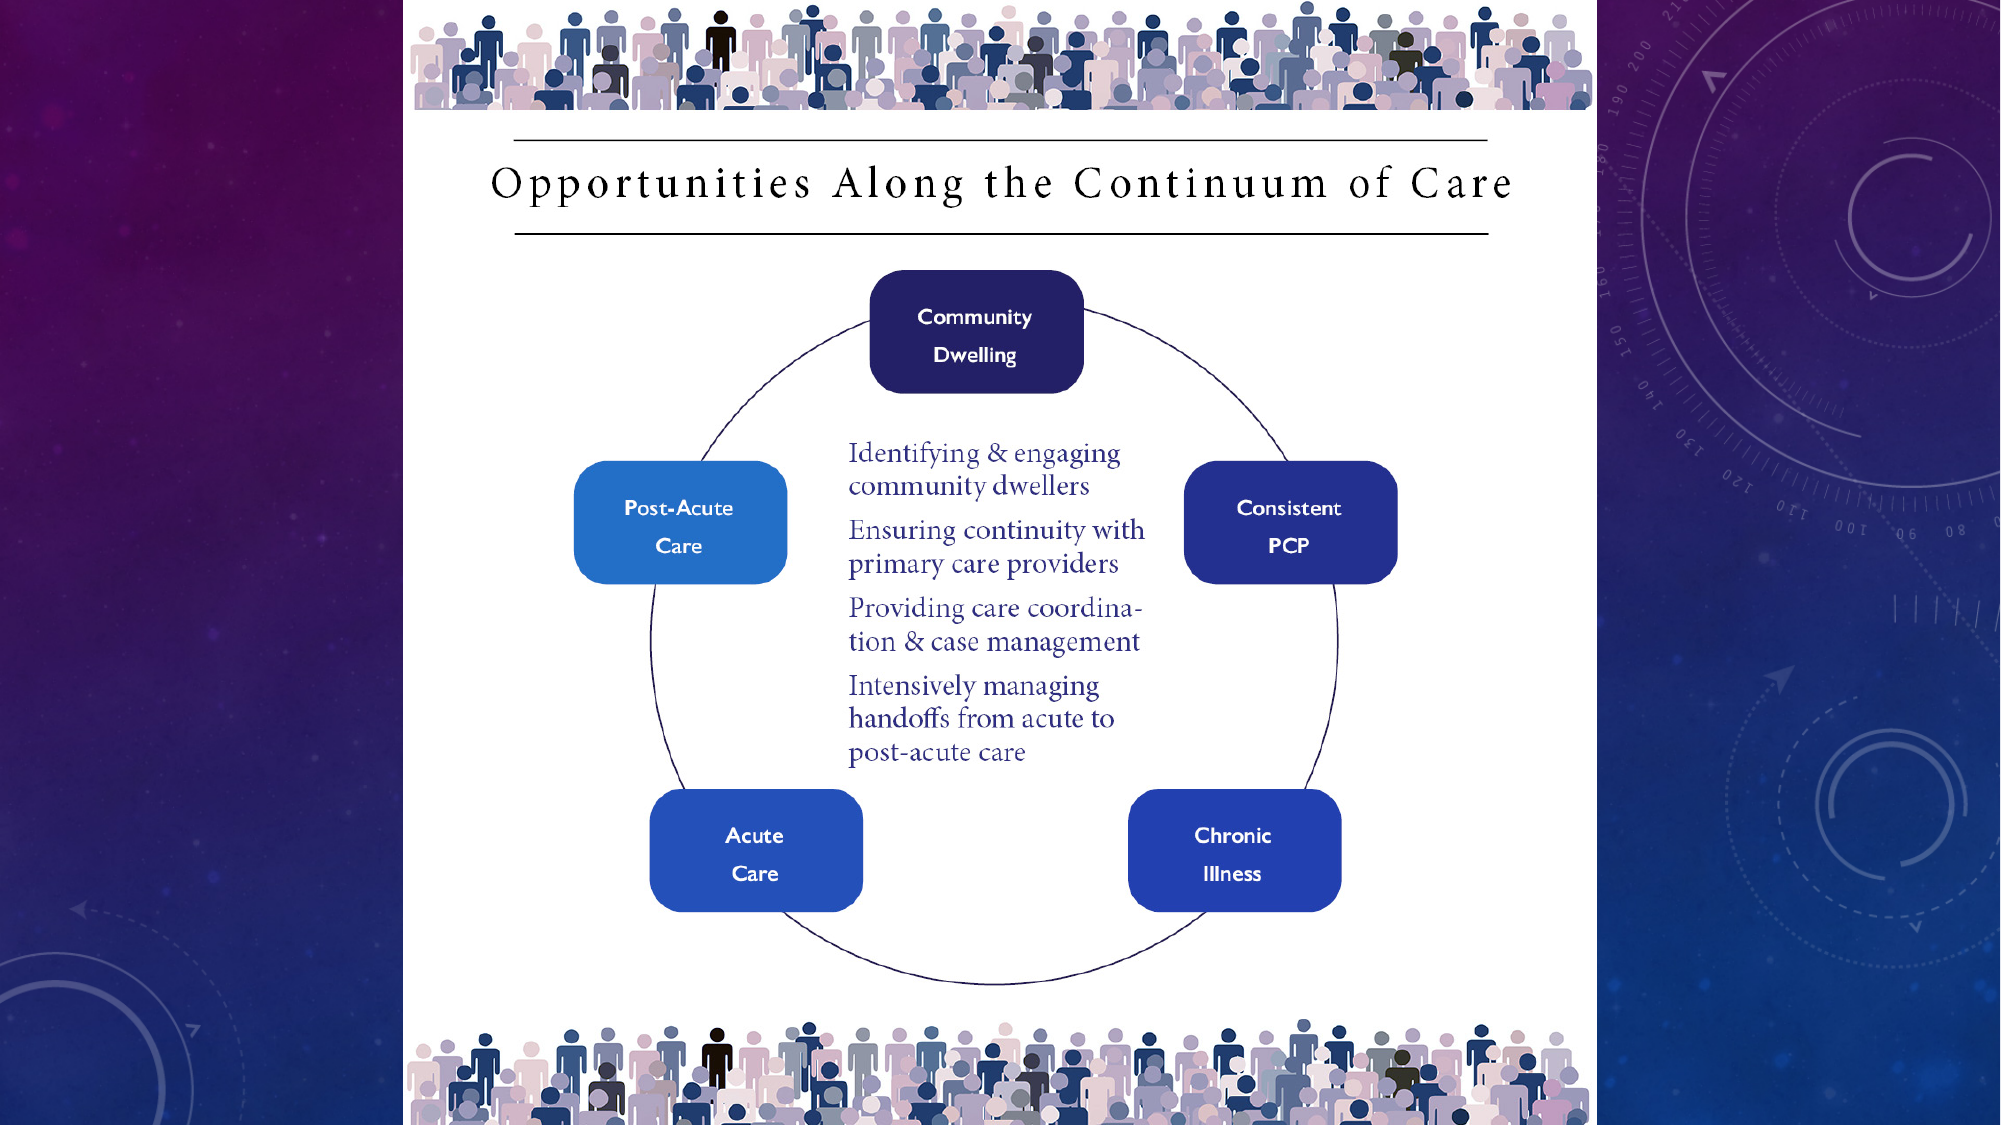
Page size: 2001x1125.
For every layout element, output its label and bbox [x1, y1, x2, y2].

list [403, 0, 1597, 1125]
picture [1597, 0, 2001, 1125]
picture [0, 0, 403, 1125]
